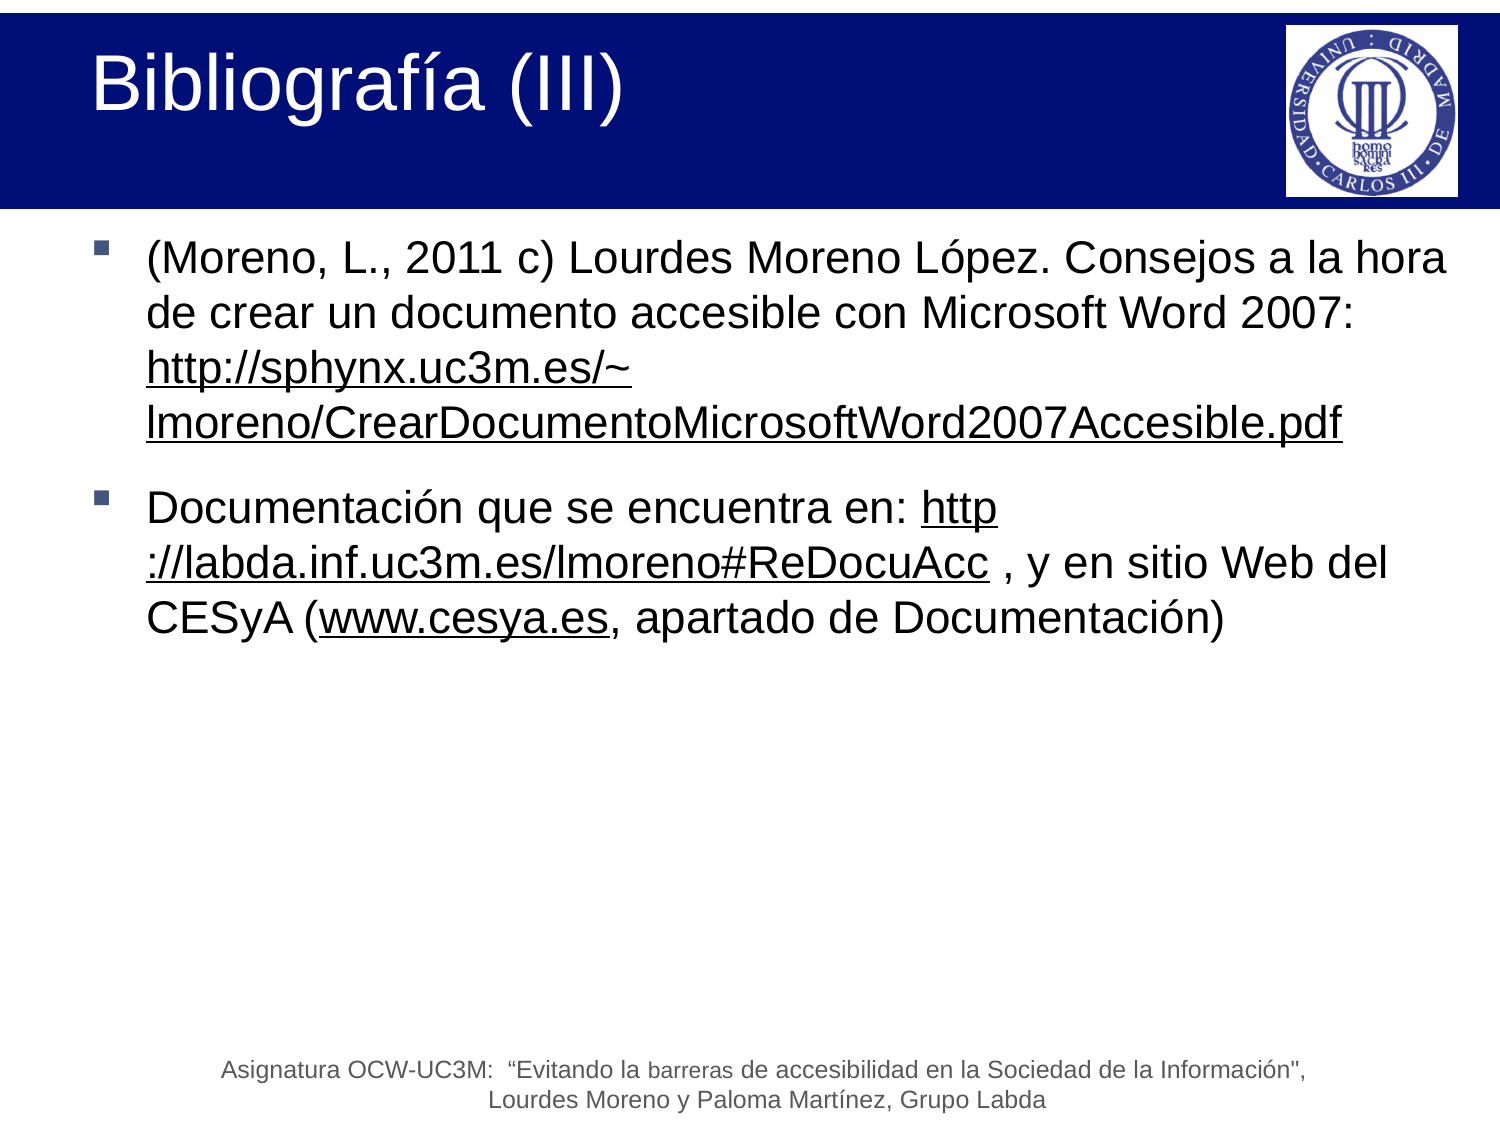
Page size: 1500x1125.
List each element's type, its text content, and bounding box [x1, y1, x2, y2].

title Bibliografía (III) [74, 55, 1235, 197]
list (Moreno, L., 2011 c) Lourdes Moreno López. Consejos a la hora de crear un documento accesible con Microsoft Word 2007: http://sphynx.uc3m.es/~lmoreno/CrearDocumentoMicrosoftWord2007Accesible.pdf Documentación que se encuentra en: http://labda.inf.uc3m.es/lmoreno#ReDocuAcc , y en sitio Web del CESyA (www.cesya.es, apartado de Documentación) [74, 219, 1471, 1107]
picture [1286, 25, 1458, 197]
footer Asignatura OCW-UC3M: “Evitando la barreras de accesibilidad en la Sociedad de la Información", Lourdes Moreno y Paloma Martínez, Grupo Labda [76, 1045, 1459, 1106]
